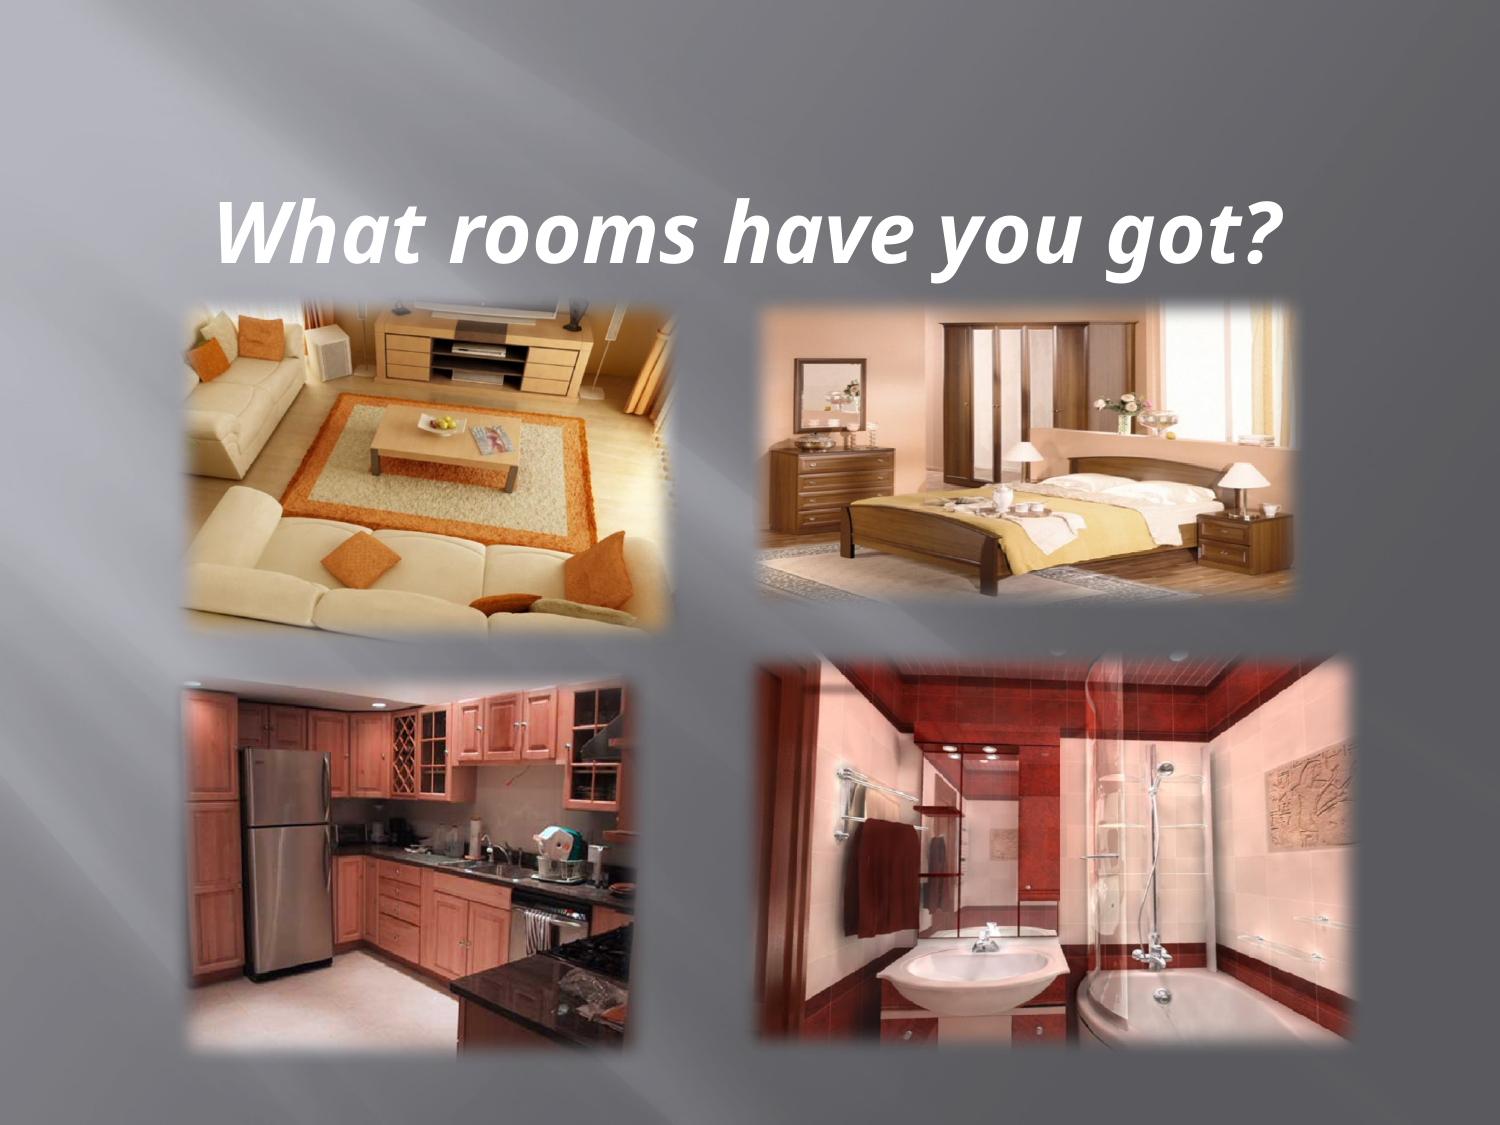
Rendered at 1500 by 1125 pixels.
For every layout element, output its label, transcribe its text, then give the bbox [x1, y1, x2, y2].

picture [170, 292, 683, 648]
picture [170, 666, 651, 1067]
picture [744, 290, 1309, 612]
picture [737, 646, 1365, 1057]
title What rooms have you got? [171, 168, 1324, 291]
